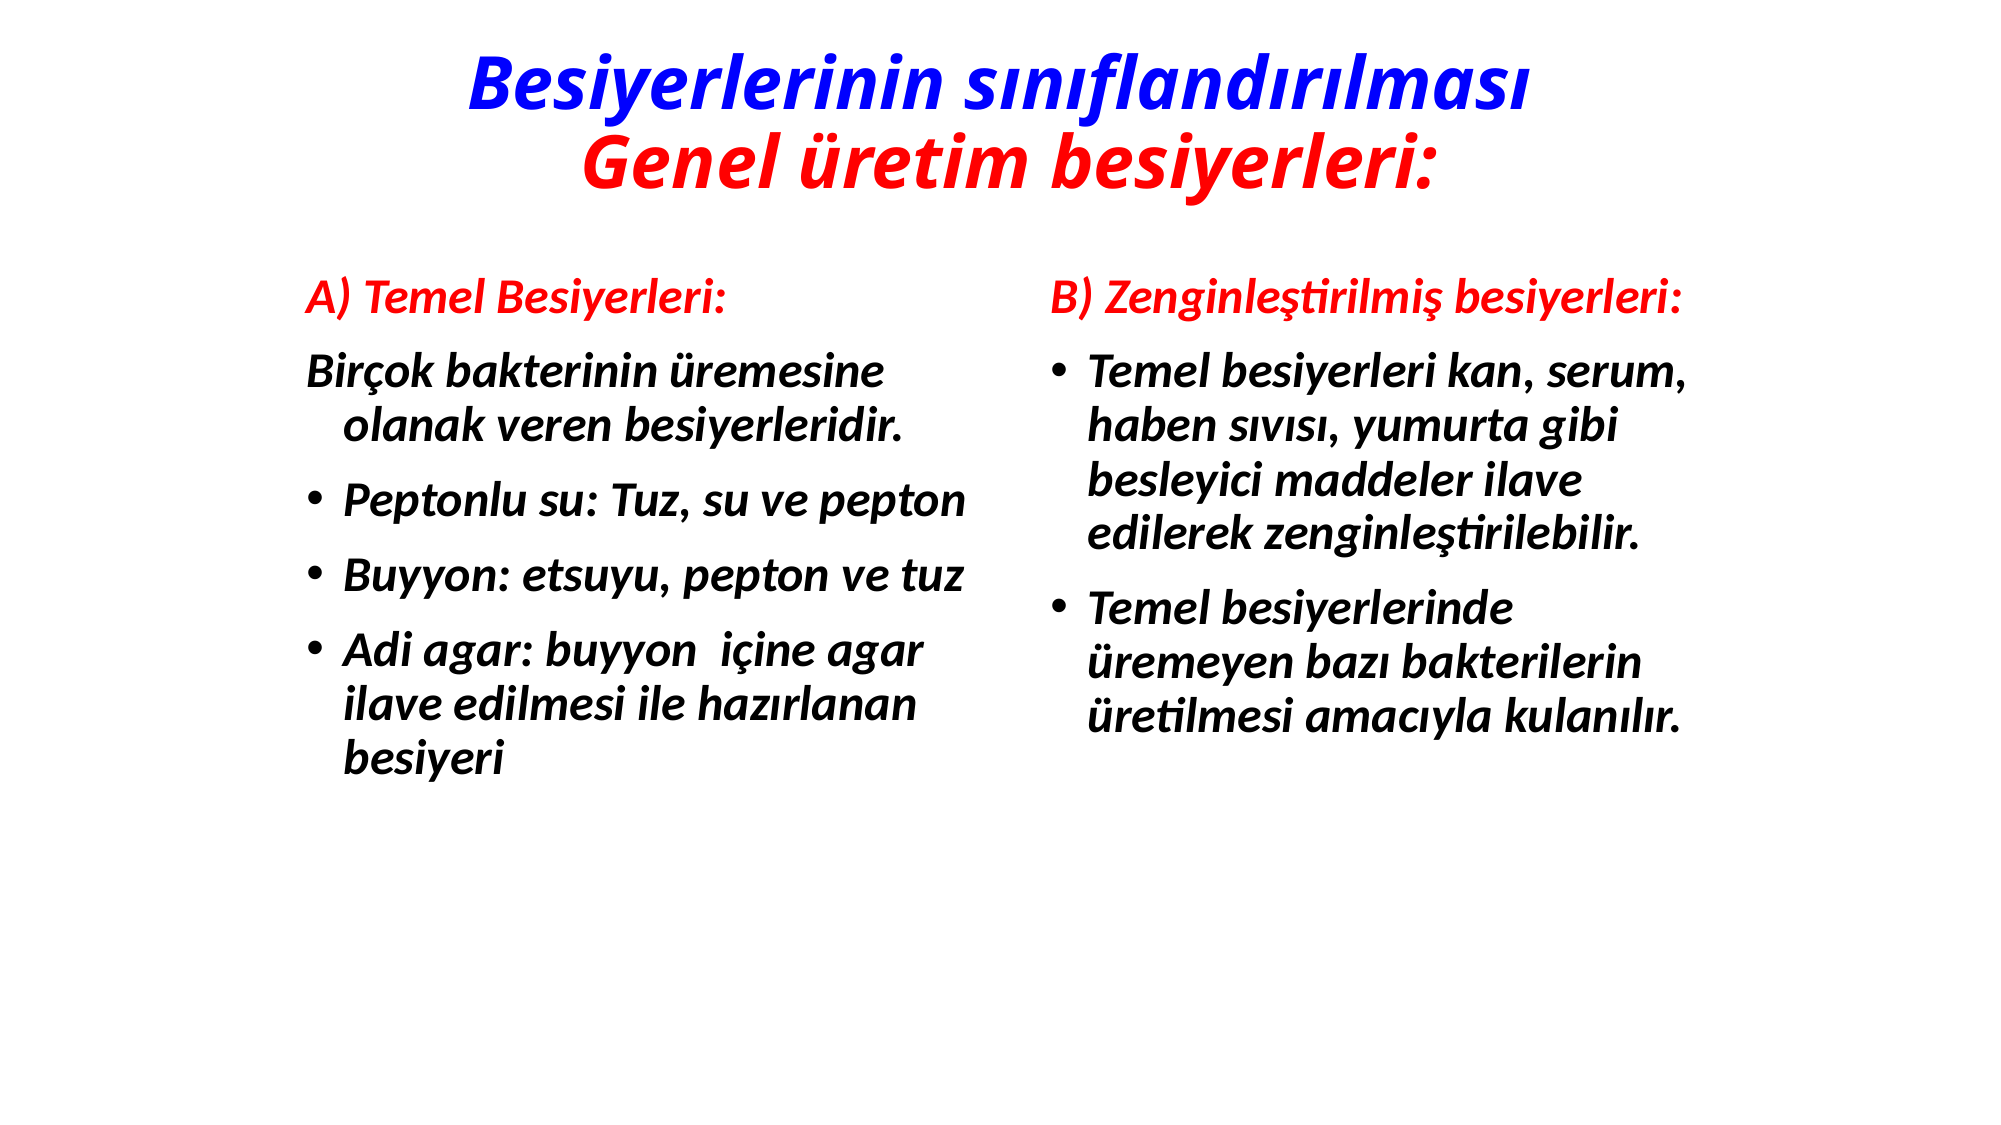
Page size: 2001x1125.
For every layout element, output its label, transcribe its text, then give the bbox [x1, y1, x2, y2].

list A) Temel Besiyerleri: Birçok bakterinin üremesine olanak veren besiyerleridir. Peptonlu su: Tuz, su ve pepton Buyyon: etsuyu, pepton ve tuz Adi agar: buyyon içine agar ilave edilmesi ile hazırlanan besiyeri [291, 262, 1024, 1006]
list B) Zenginleştirilmiş besiyerleri: Temel besiyerleri kan, serum, haben sıvısı, yumurta gibi besleyici maddeler ilave edilerek zenginleştirilebilir. Temel besiyerlerinde üremeyen bazı bakterilerin üretilmesi amacıyla kulanılır. [1035, 262, 1732, 1005]
title Besiyerlerinin sınıflandırılması Genel üretim besiyerleri: [60, 37, 1940, 213]
